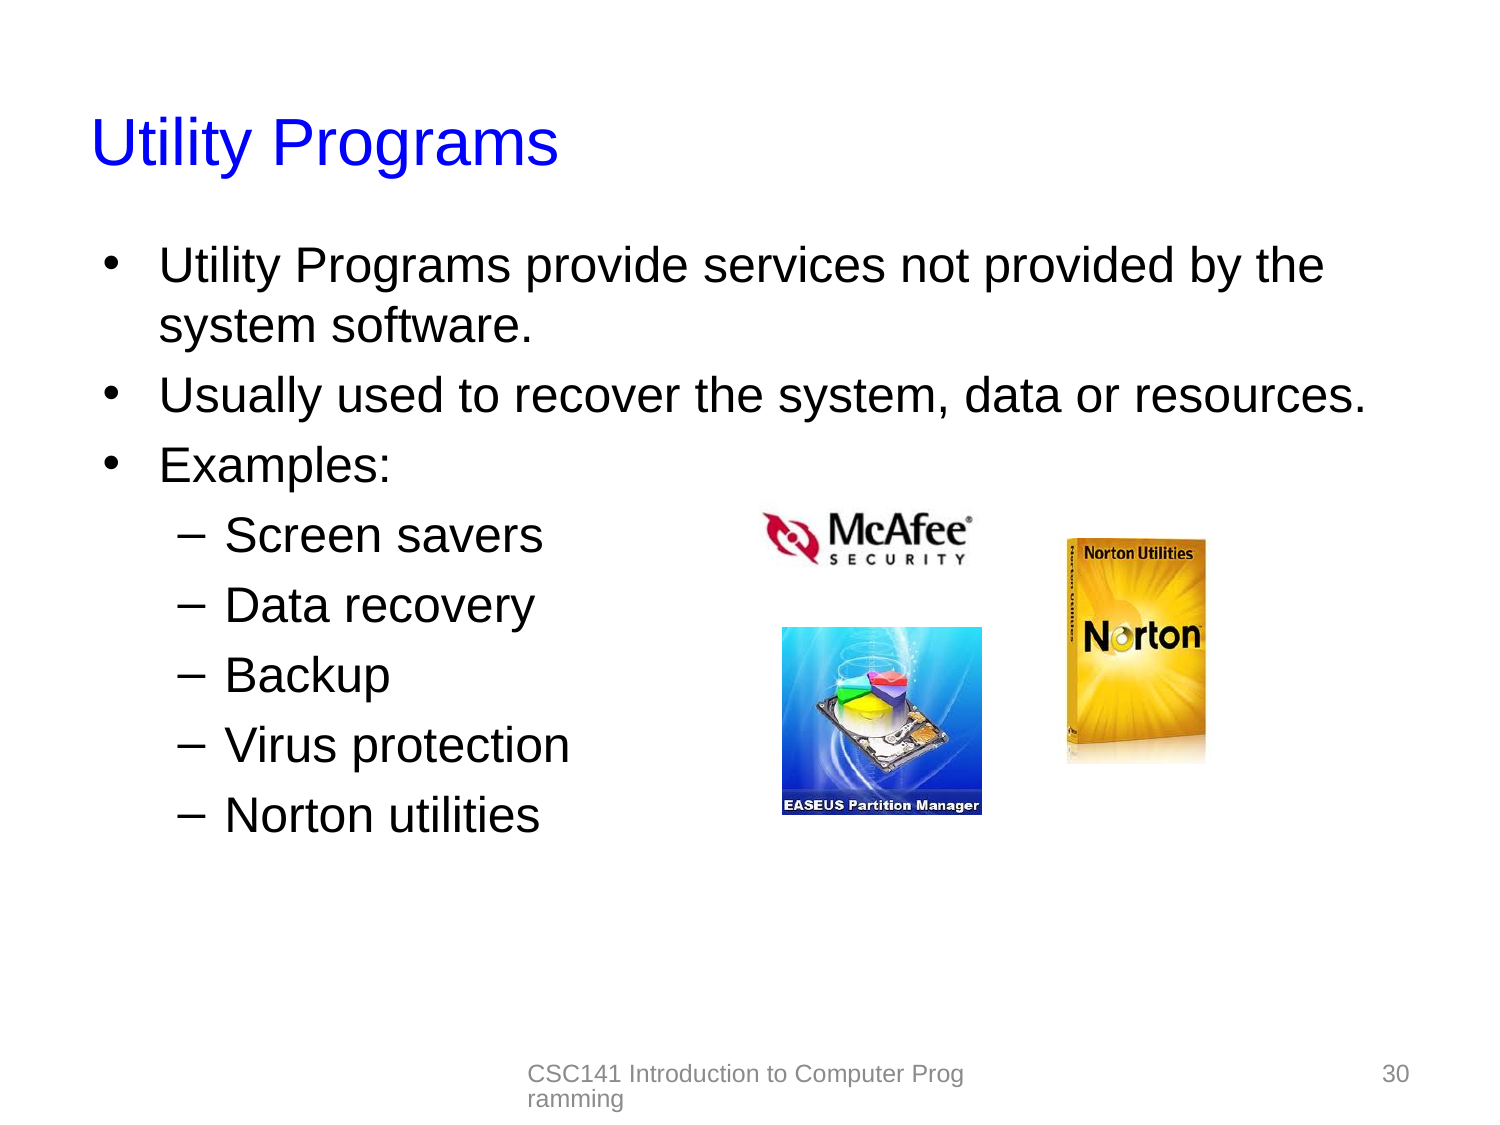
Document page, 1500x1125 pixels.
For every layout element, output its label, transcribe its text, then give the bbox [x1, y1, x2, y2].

title Utility Programs [75, 37, 580, 241]
footer CSC141 Introduction to Computer Programming [512, 1042, 988, 1103]
slide_number 30 [1074, 1042, 1425, 1103]
picture [726, 449, 1215, 816]
list Utility Programs provide services not provided by the system software. Usually used to recover the system, data or resources. Examples: Screen savers Data recovery Backup Virus protection Norton utilities [87, 224, 1400, 968]
